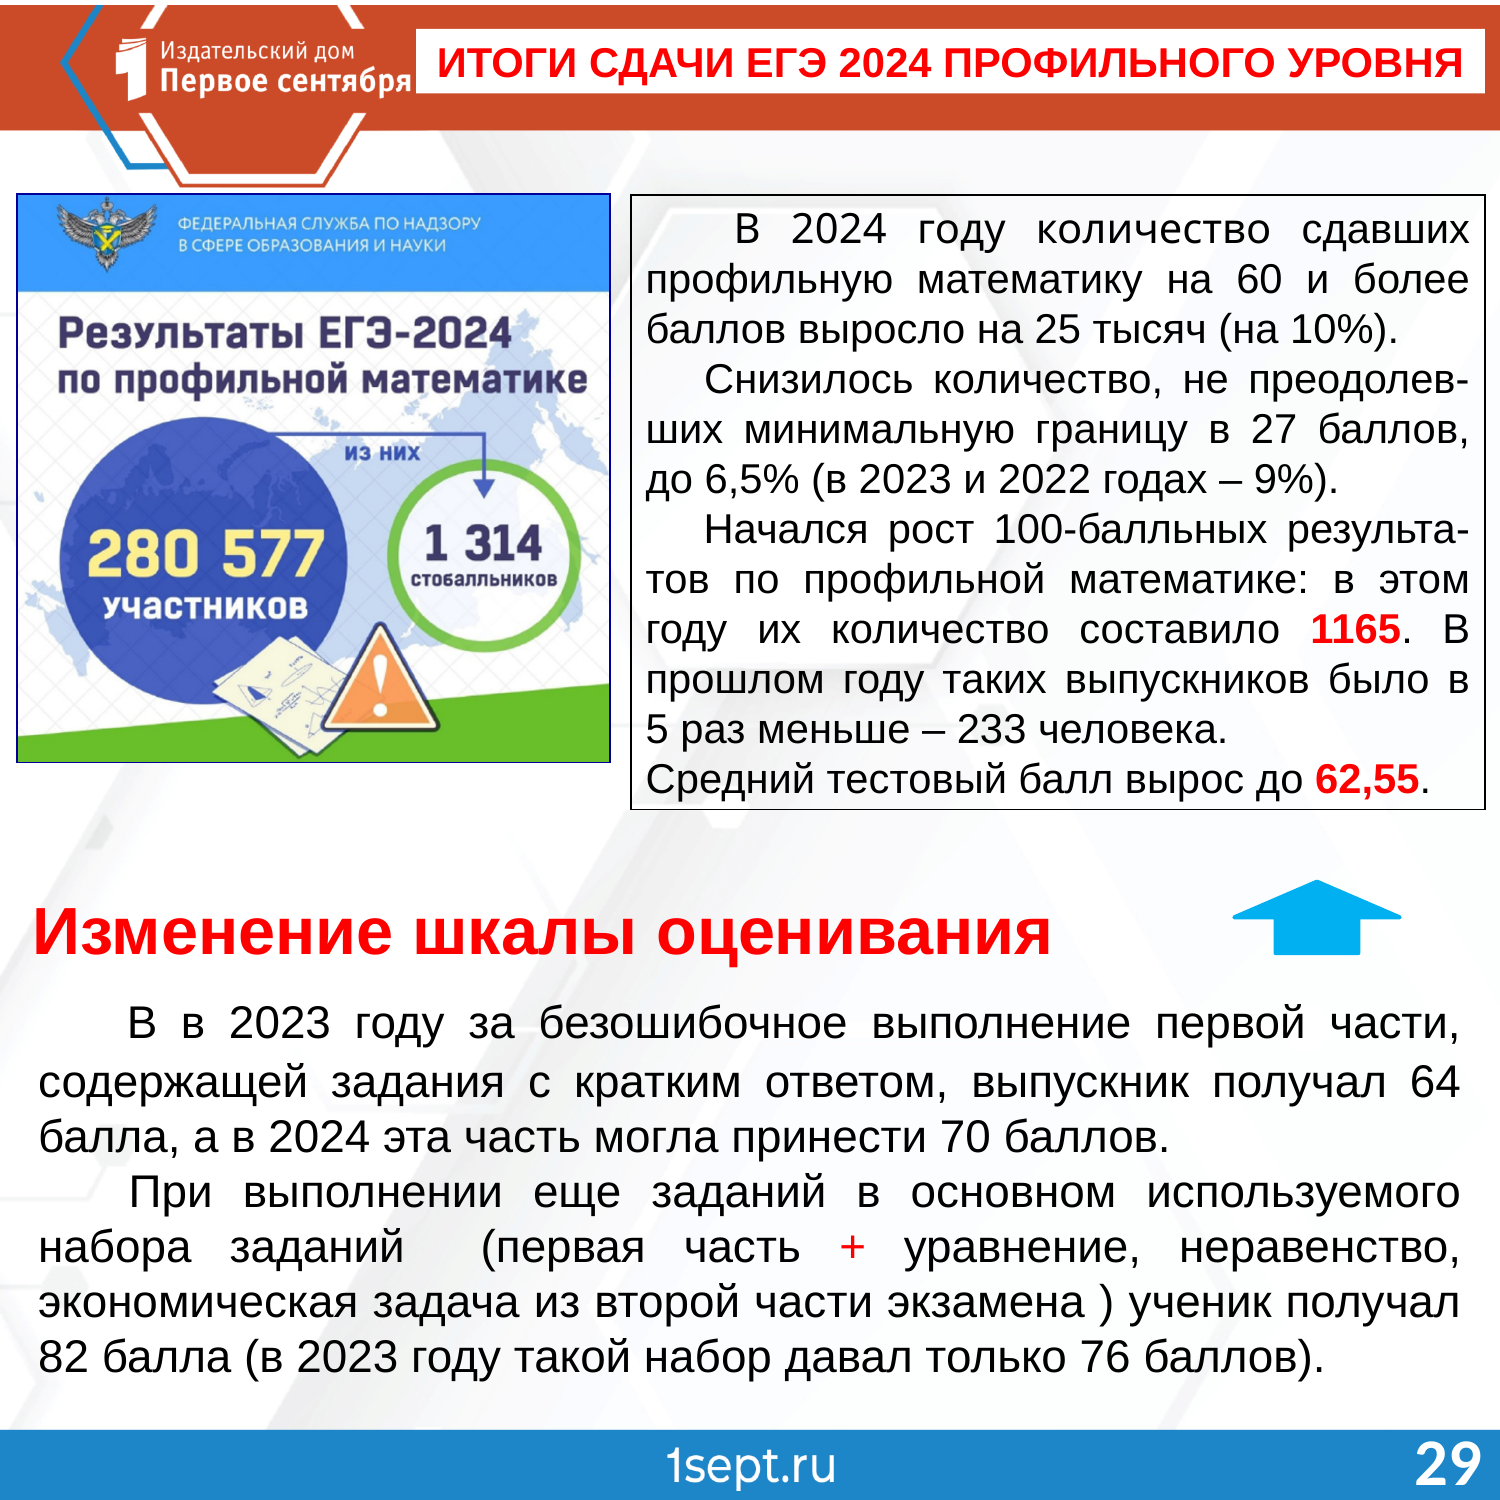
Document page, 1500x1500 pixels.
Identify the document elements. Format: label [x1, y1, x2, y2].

text_box [17, 194, 1486, 1394]
picture [0, 5, 1500, 1500]
